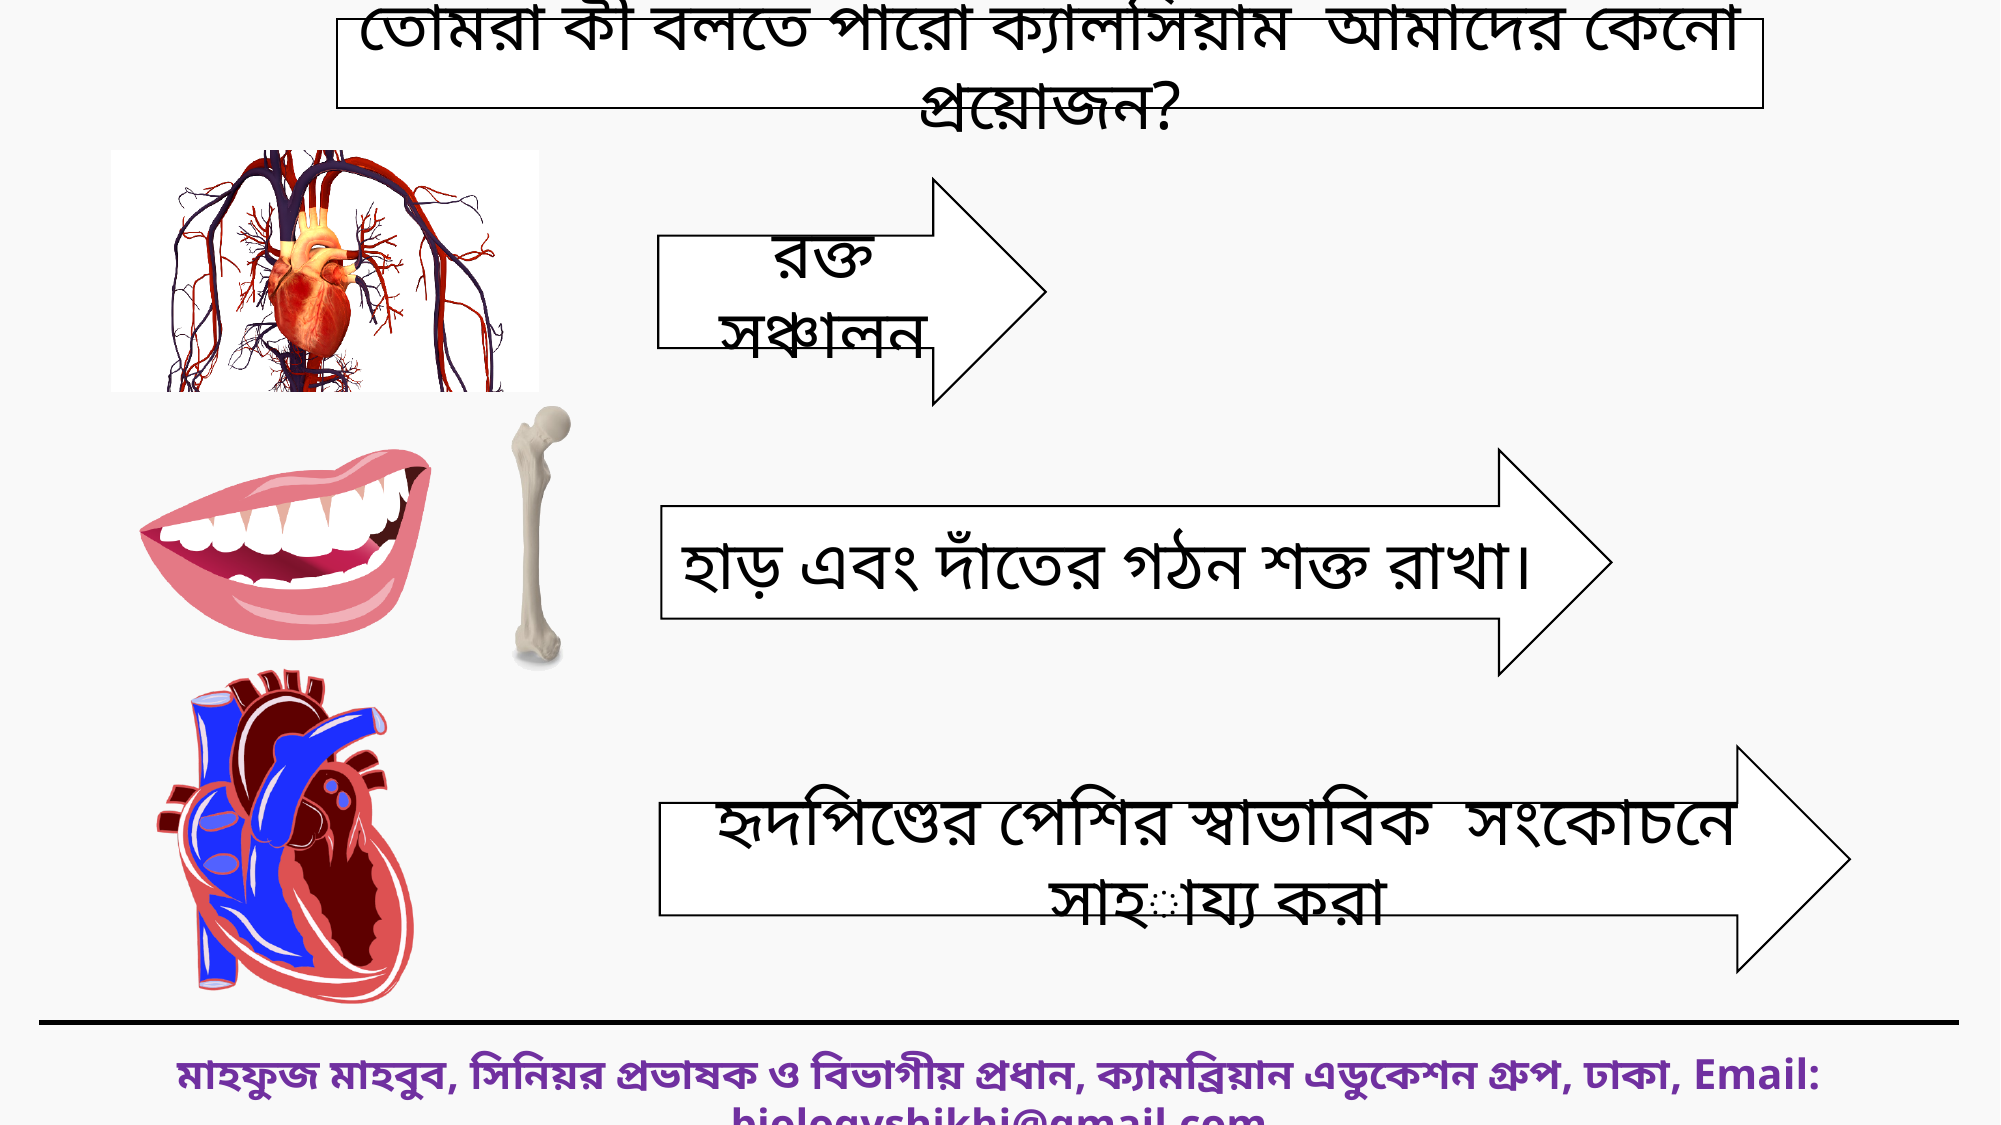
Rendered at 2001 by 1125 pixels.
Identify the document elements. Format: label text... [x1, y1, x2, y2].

text_box হাড় এবং দাঁতের গঠন শক্ত রাখা। [689, 447, 1613, 678]
text_box রক্ত সঞ্চালন [657, 176, 1048, 407]
picture [117, 394, 689, 1004]
text_box তোমরা কী বলতে পারো ক্যালসিয়াম আমাদের কেনো প্রয়োজন? [336, 18, 1764, 109]
picture [110, 150, 539, 392]
text_box হৃদপিণ্ডের পেশির স্বাভাবিক সংকোচনে সাহায্য করা [658, 744, 1852, 975]
